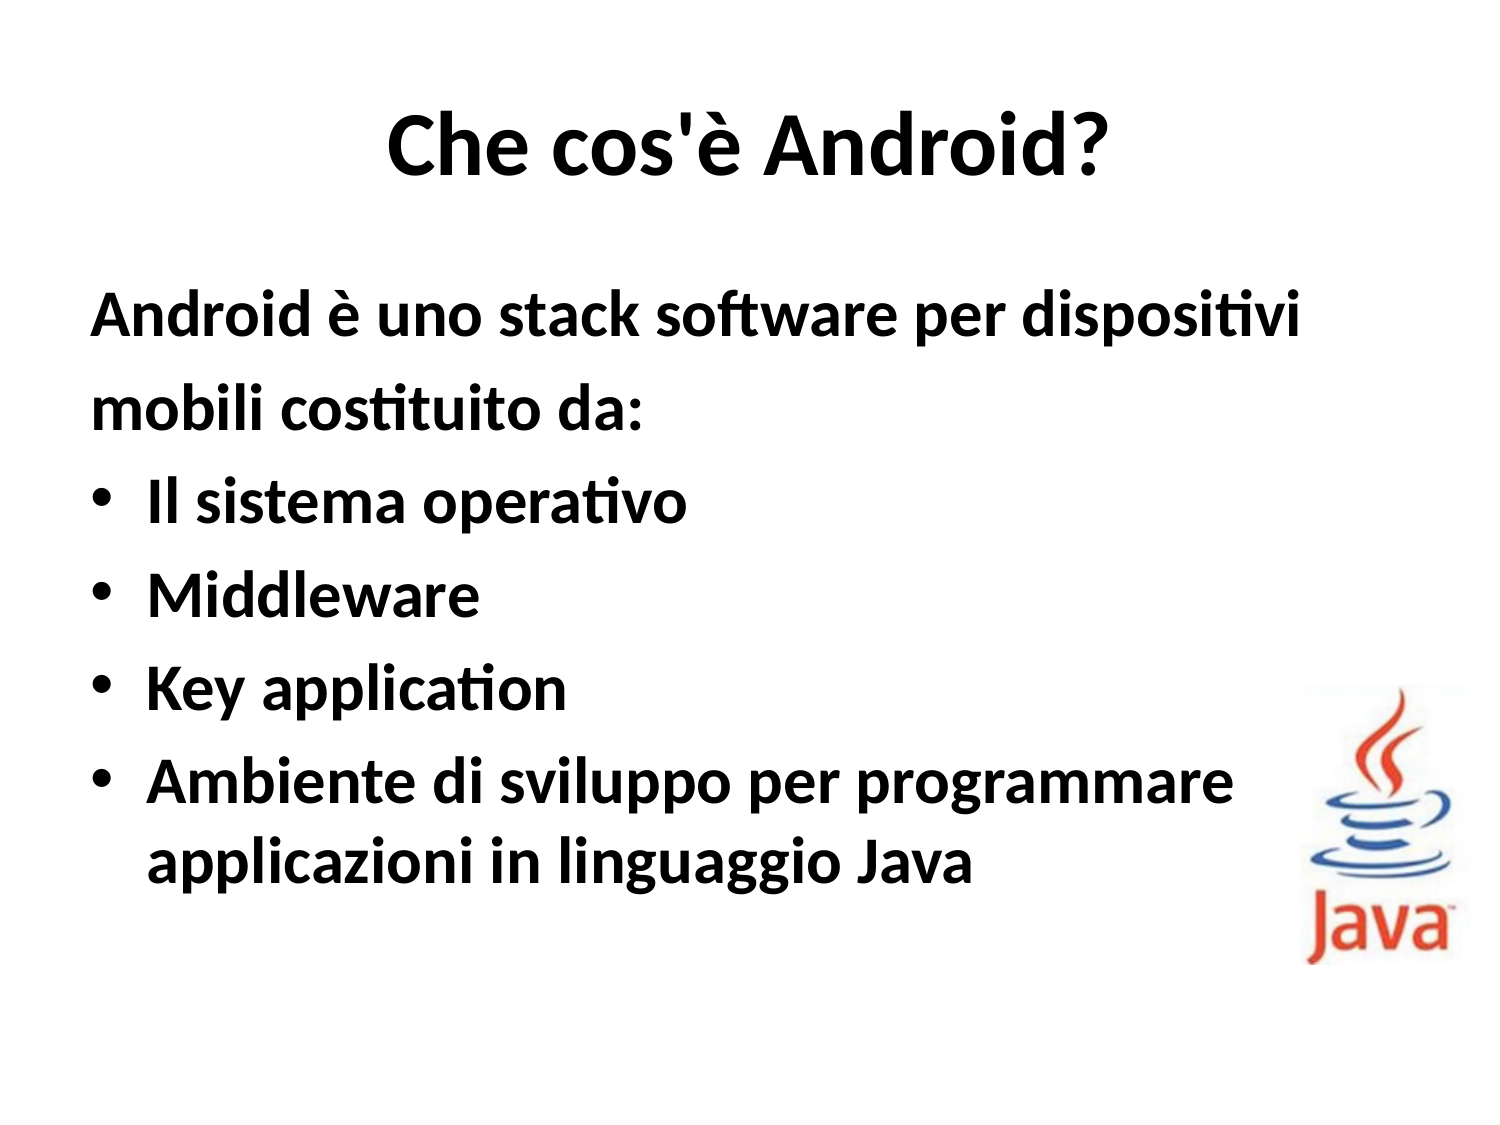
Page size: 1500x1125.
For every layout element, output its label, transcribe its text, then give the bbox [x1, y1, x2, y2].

title Che cos'è Android? [75, 45, 1425, 233]
list Android è uno stack software per dispositivi mobili costituito da: Il sistema operativo Middleware Key application Ambiente di sviluppo per programmare applicazioni in linguaggio Java [75, 262, 1425, 1005]
picture [1299, 685, 1471, 965]
